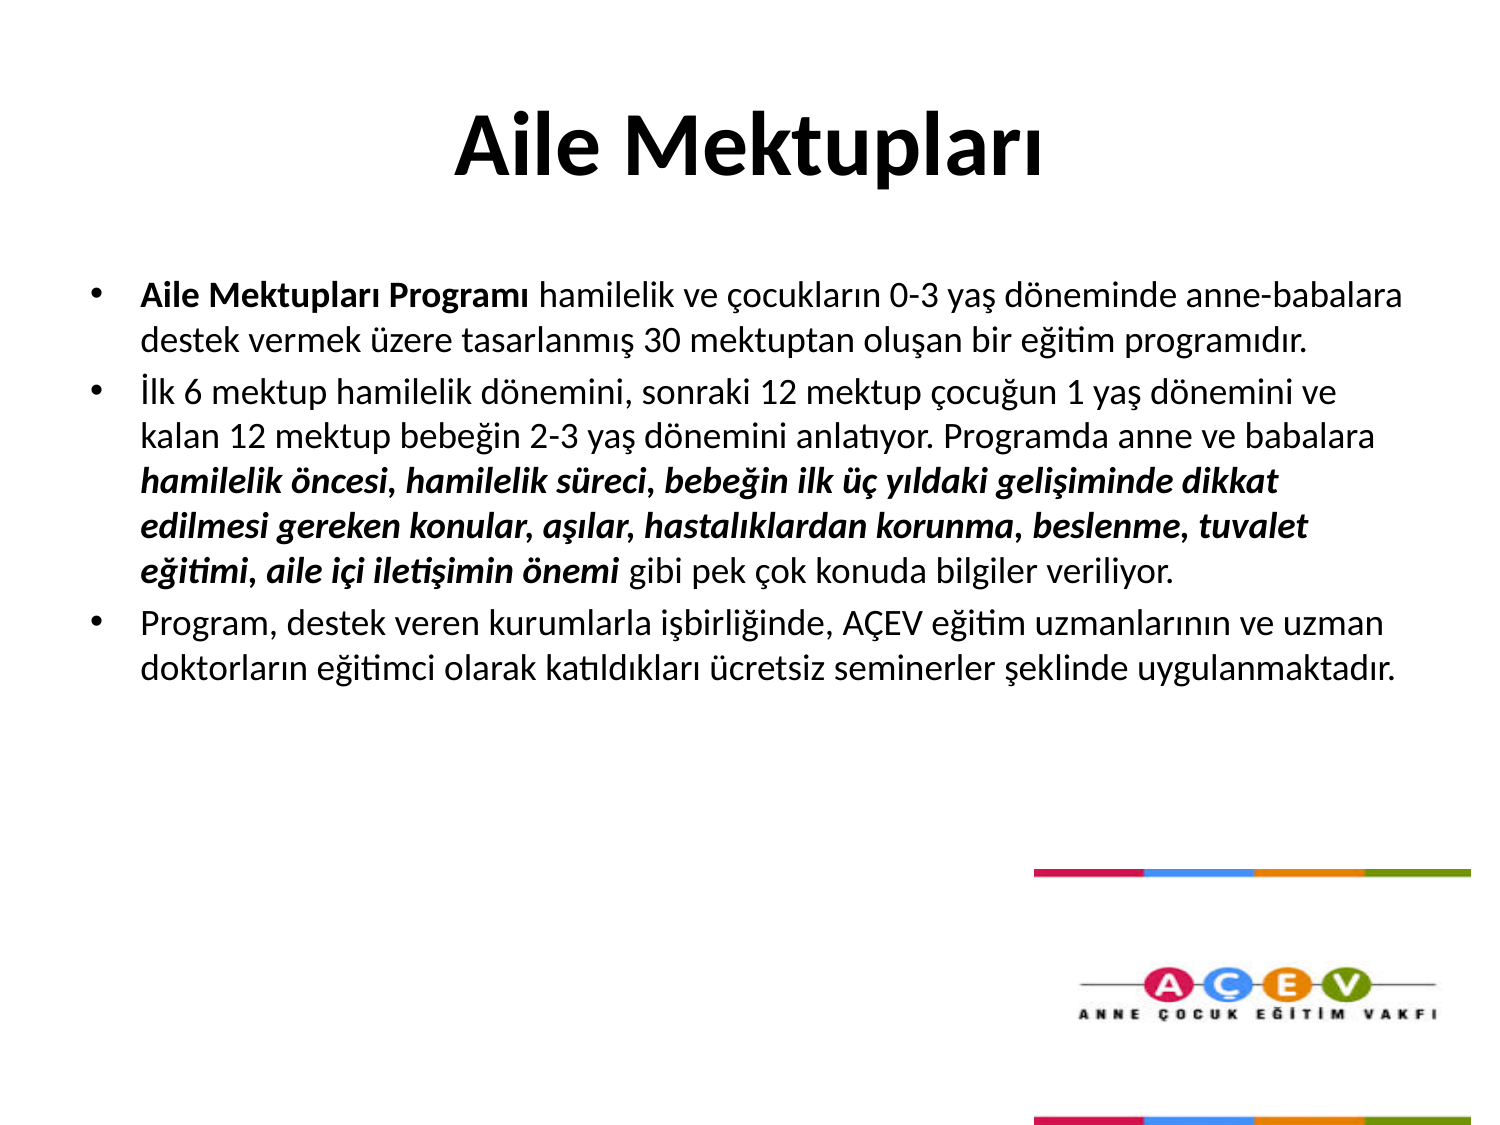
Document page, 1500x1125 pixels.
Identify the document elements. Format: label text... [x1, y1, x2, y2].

list Aile Mektupları Programı hamilelik ve çocukların 0-3 yaş döneminde anne-babalara destek vermek üzere tasarlanmış 30 mektuptan oluşan bir eğitim programıdır. İlk 6 mektup hamilelik dönemini, sonraki 12 mektup çocuğun 1 yaş dönemini ve kalan 12 mektup bebeğin 2-3 yaş dönemini anlatıyor. Programda anne ve babalara hamilelik öncesi, hamilelik süreci, bebeğin ilk üç yıldaki gelişiminde dikkat edilmesi gereken konular, aşılar, hastalıklardan korunma, beslenme, tuvalet eğitimi, aile içi iletişimin önemi gibi pek çok konuda bilgiler veriliyor. Program, destek veren kurumlarla işbirliğinde, AÇEV eğitim uzmanlarının ve uzman doktorların eğitimci olarak katıldıkları ücretsiz seminerler şeklinde uygulanmaktadır. [75, 262, 1424, 882]
title Aile Mektupları [75, 45, 1425, 233]
picture [1034, 869, 1471, 1125]
